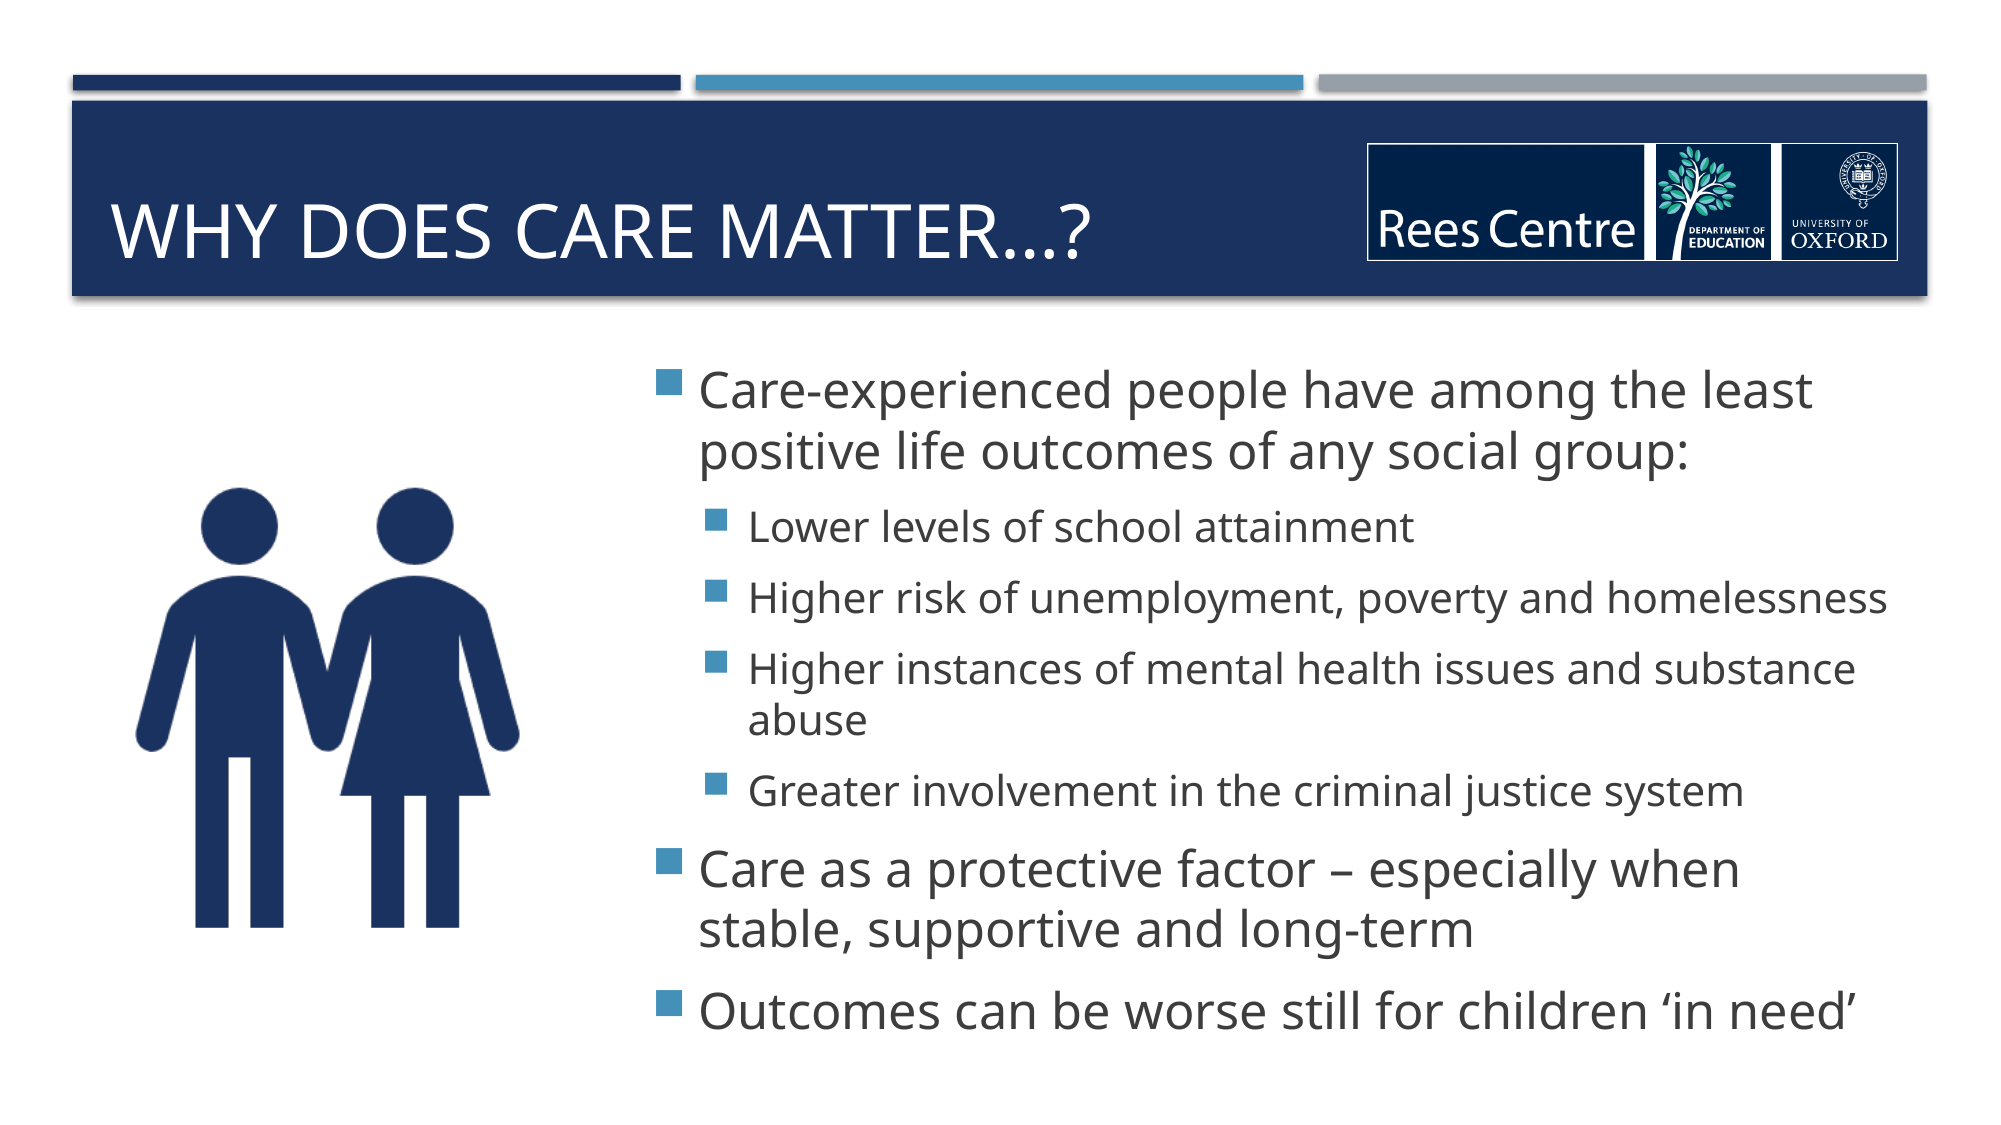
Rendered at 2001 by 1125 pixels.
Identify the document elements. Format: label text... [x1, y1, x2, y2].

picture [63, 444, 592, 973]
title Why does care matter…? [95, 115, 1905, 282]
list Care-experienced people have among the least positive life outcomes of any social group: Lower levels of school attainment Higher risk of unemployment, poverty and homelessness Higher instances of mental health issues and substance abuse Greater involvement in the criminal justice system Care as a protective factor – especially when stable, supportive and long-term Outcomes can be worse still for children ‘in need’ [636, 350, 1905, 1066]
